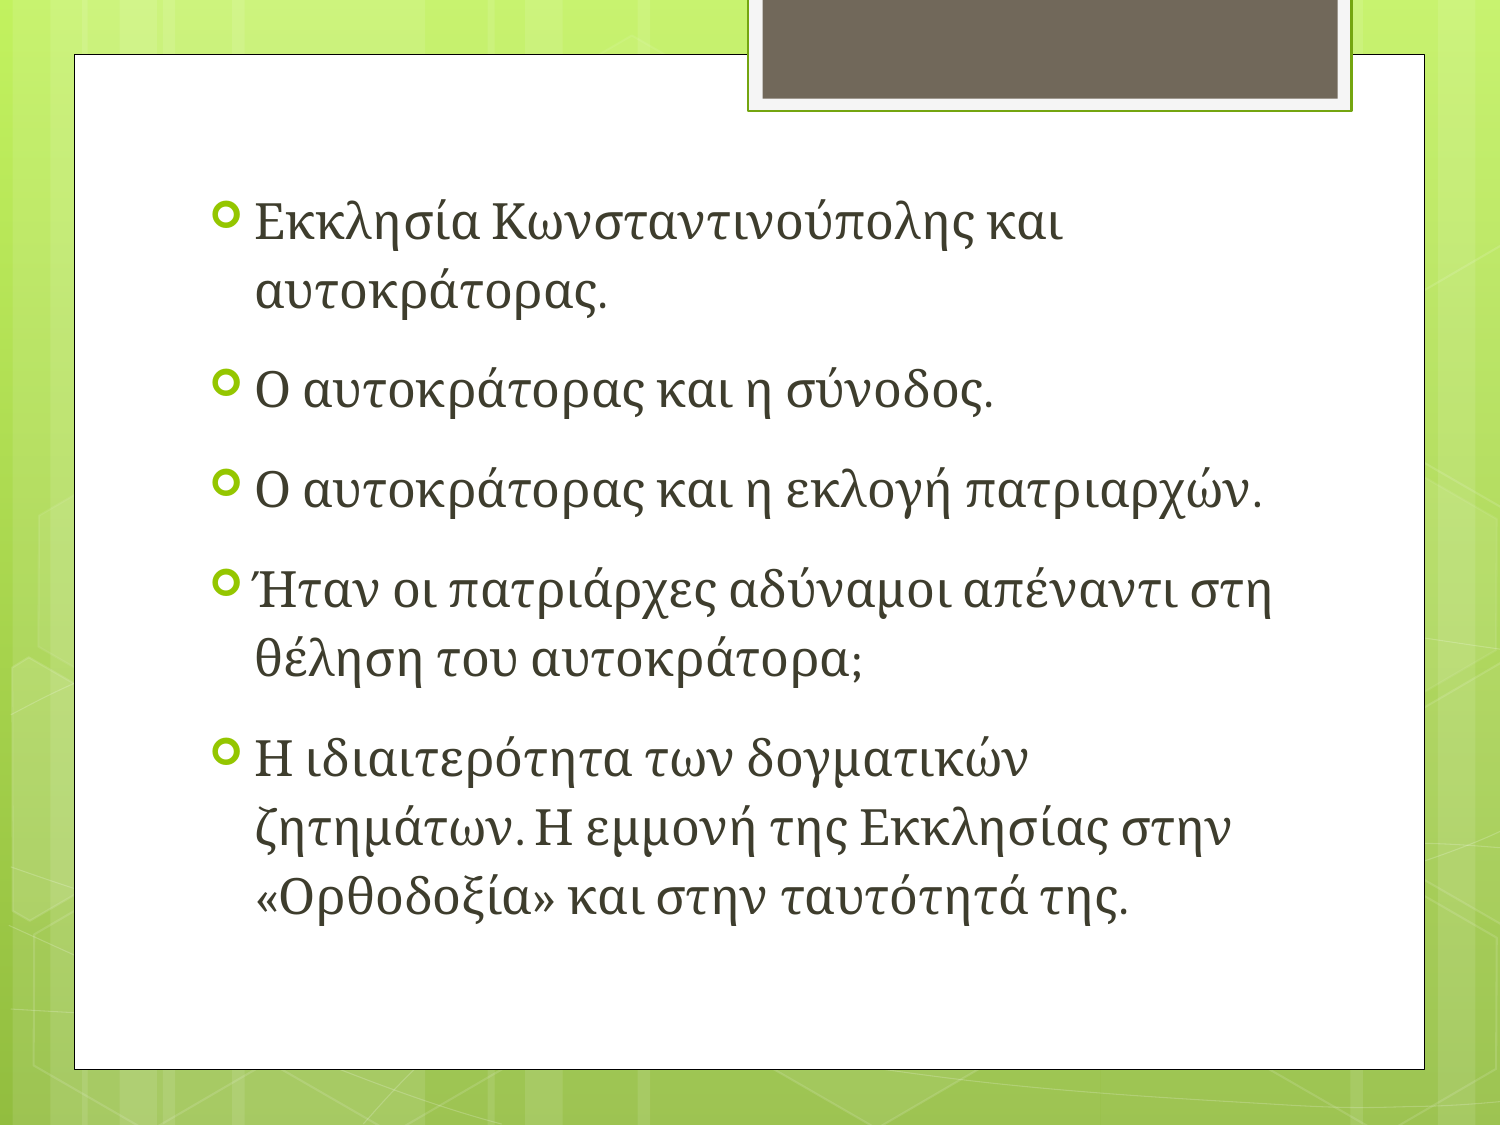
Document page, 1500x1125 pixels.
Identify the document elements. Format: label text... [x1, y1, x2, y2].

list Εκκλησία Κωνσταντινούπολης και αυτοκράτορας. Ο αυτοκράτορας και η σύνοδος. Ο αυτοκράτορας και η εκλογή πατριαρχών. Ήταν οι πατριάρχες αδύναμοι απέναντι στη θέληση του αυτοκράτορα; Η ιδιαιτερότητα των δογματικών ζητημάτων. Η εμμονή της Εκκλησίας στην «Ορθοδοξία» και στην ταυτότητά της. [183, 172, 1295, 953]
